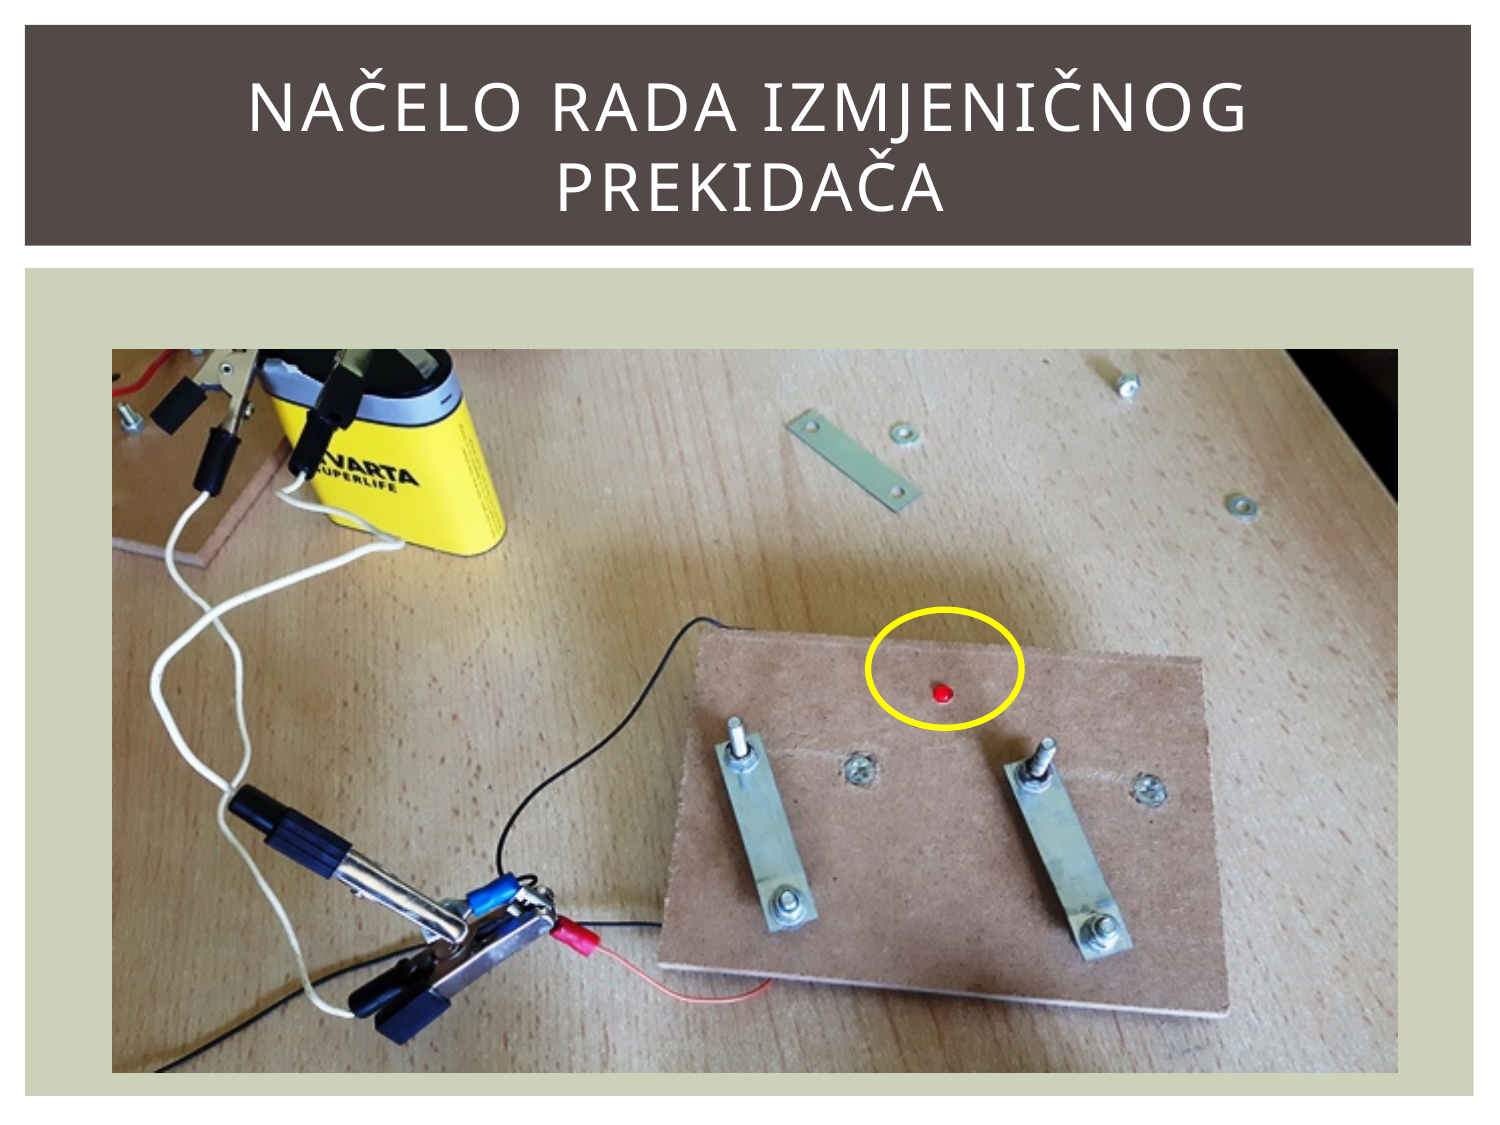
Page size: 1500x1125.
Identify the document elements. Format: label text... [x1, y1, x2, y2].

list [111, 349, 1398, 1074]
title Načelo rada izmjeničnog prekidača [62, 58, 1438, 232]
